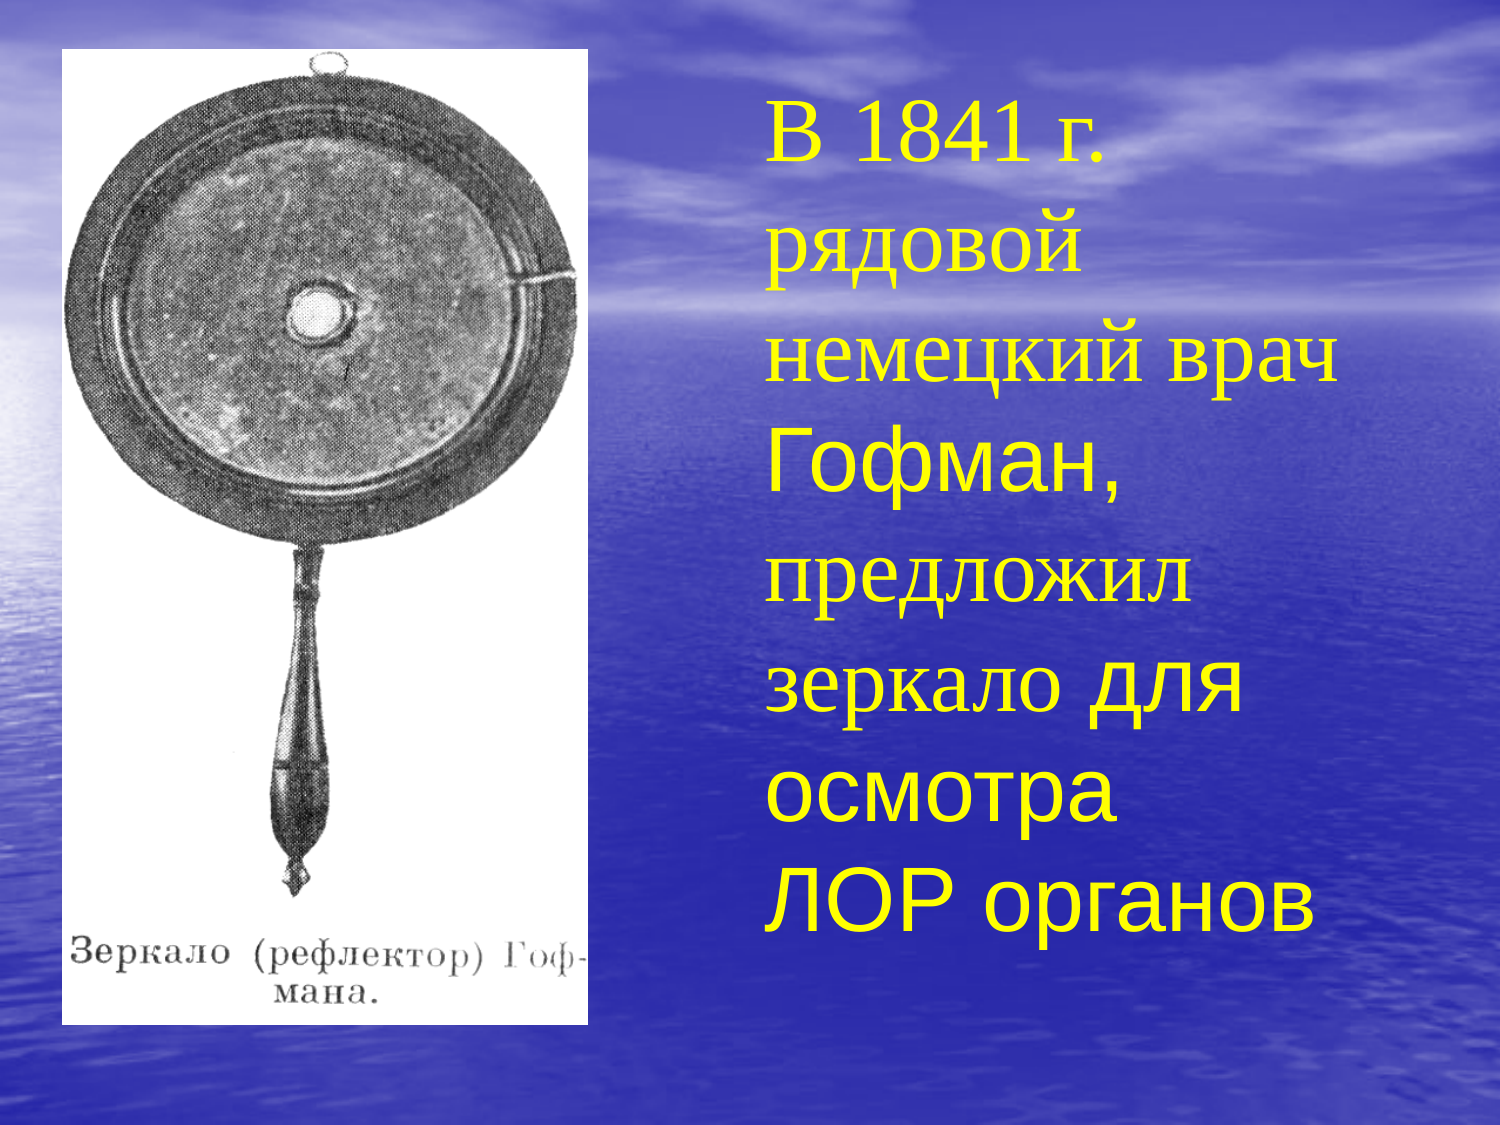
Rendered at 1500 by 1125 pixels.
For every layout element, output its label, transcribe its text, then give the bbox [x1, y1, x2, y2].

picture [62, 49, 588, 1026]
text_box В 1841 г. рядовой немецкий врач Гофман, предложил зеркало для осмотра ЛОР органов [750, 62, 1450, 1067]
